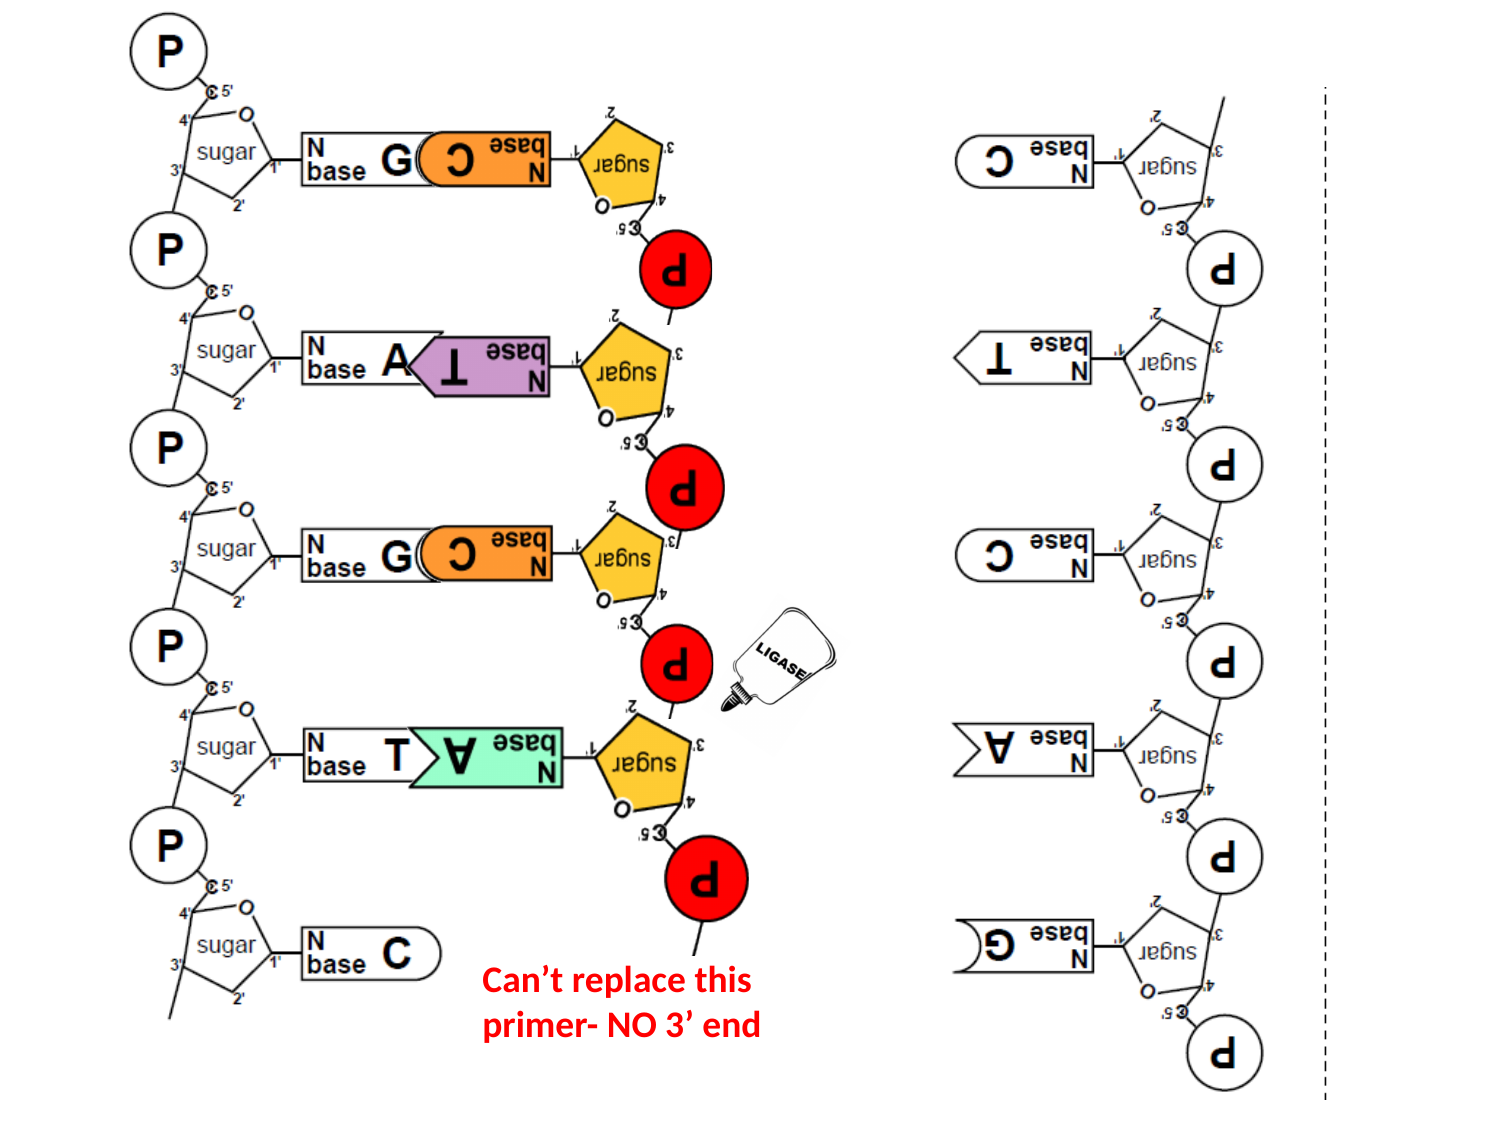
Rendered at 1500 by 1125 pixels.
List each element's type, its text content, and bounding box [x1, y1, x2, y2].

picture [937, 87, 1332, 1101]
picture [77, 0, 850, 1026]
text_box Can’t replace this primer- NO 3’ end [467, 947, 777, 1052]
